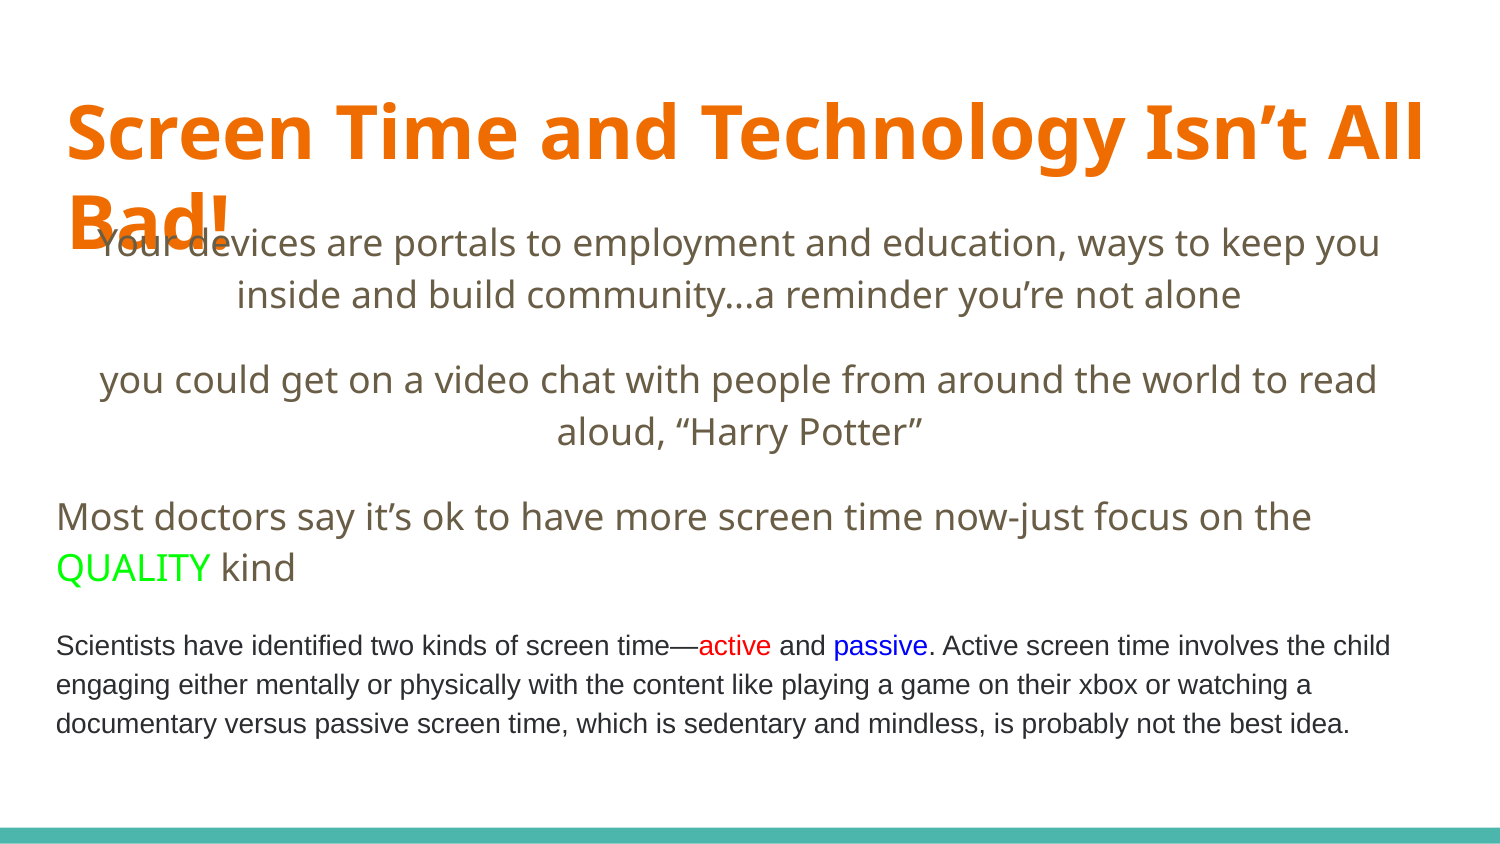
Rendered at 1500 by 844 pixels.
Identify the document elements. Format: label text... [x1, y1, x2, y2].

title Screen Time and Technology Isn’t All Bad! [51, 69, 1449, 186]
list Your devices are portals to employment and education, ways to keep you inside and build community...a reminder you’re not alone you could get on a video chat with people from around the world to read aloud, “Harry Potter” Most doctors say it’s ok to have more screen time now-just focus on the QUALITY kind Scientists have identified two kinds of screen time—active and passive. Active screen time involves the child engaging either mentally or physically with the content like playing a game on their xbox or watching a documentary versus passive screen time, which is sedentary and mindless, is probably not the best idea. [40, 197, 1439, 740]
